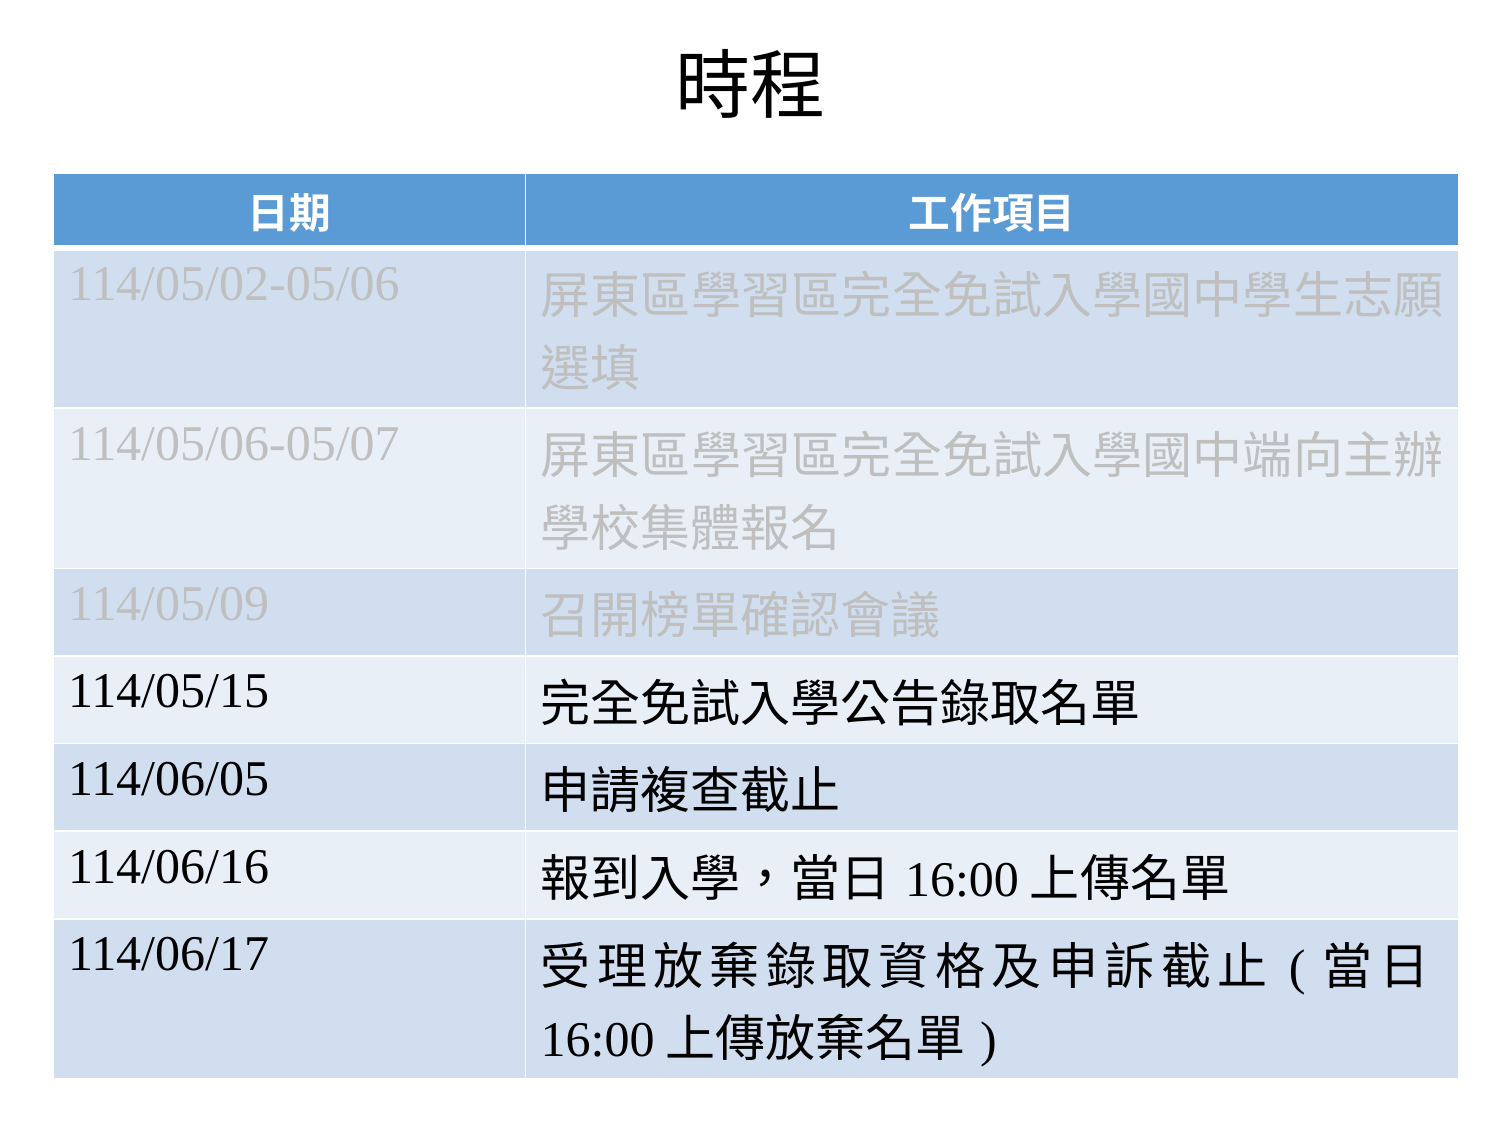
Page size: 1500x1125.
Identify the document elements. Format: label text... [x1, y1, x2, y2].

table_cell 114/05/09 [54, 569, 525, 655]
table_cell 114/06/05 [54, 744, 525, 830]
table_cell 114/06/17 [54, 920, 525, 1078]
table_cell 完全免試入學公告錄取名單 [526, 657, 1458, 743]
table_cell 114/05/02-05/06 [54, 251, 525, 407]
table_cell 114/05/15 [54, 657, 525, 743]
table_cell 報到入學，當日16:00上傳名單 [526, 832, 1458, 918]
table_cell 114/06/16 [54, 832, 525, 918]
table_header 工作項目 [526, 174, 1458, 245]
table_cell 屏東區學習區完全免試入學國中端向主辦學校集體報名 [526, 409, 1458, 568]
table_header 日期 [54, 174, 525, 245]
table_cell 114/05/06-05/07 [54, 409, 525, 568]
table_cell 申請複查截止 [526, 744, 1458, 830]
table_cell 召開榜單確認會議 [526, 569, 1458, 655]
title 時程 [135, 19, 1365, 159]
table_cell 屏東區學習區完全免試入學國中學生志願選填 [526, 251, 1458, 407]
table_cell 受理放棄錄取資格及申訴截止(當日16:00上傳放棄名單) [526, 920, 1458, 1078]
